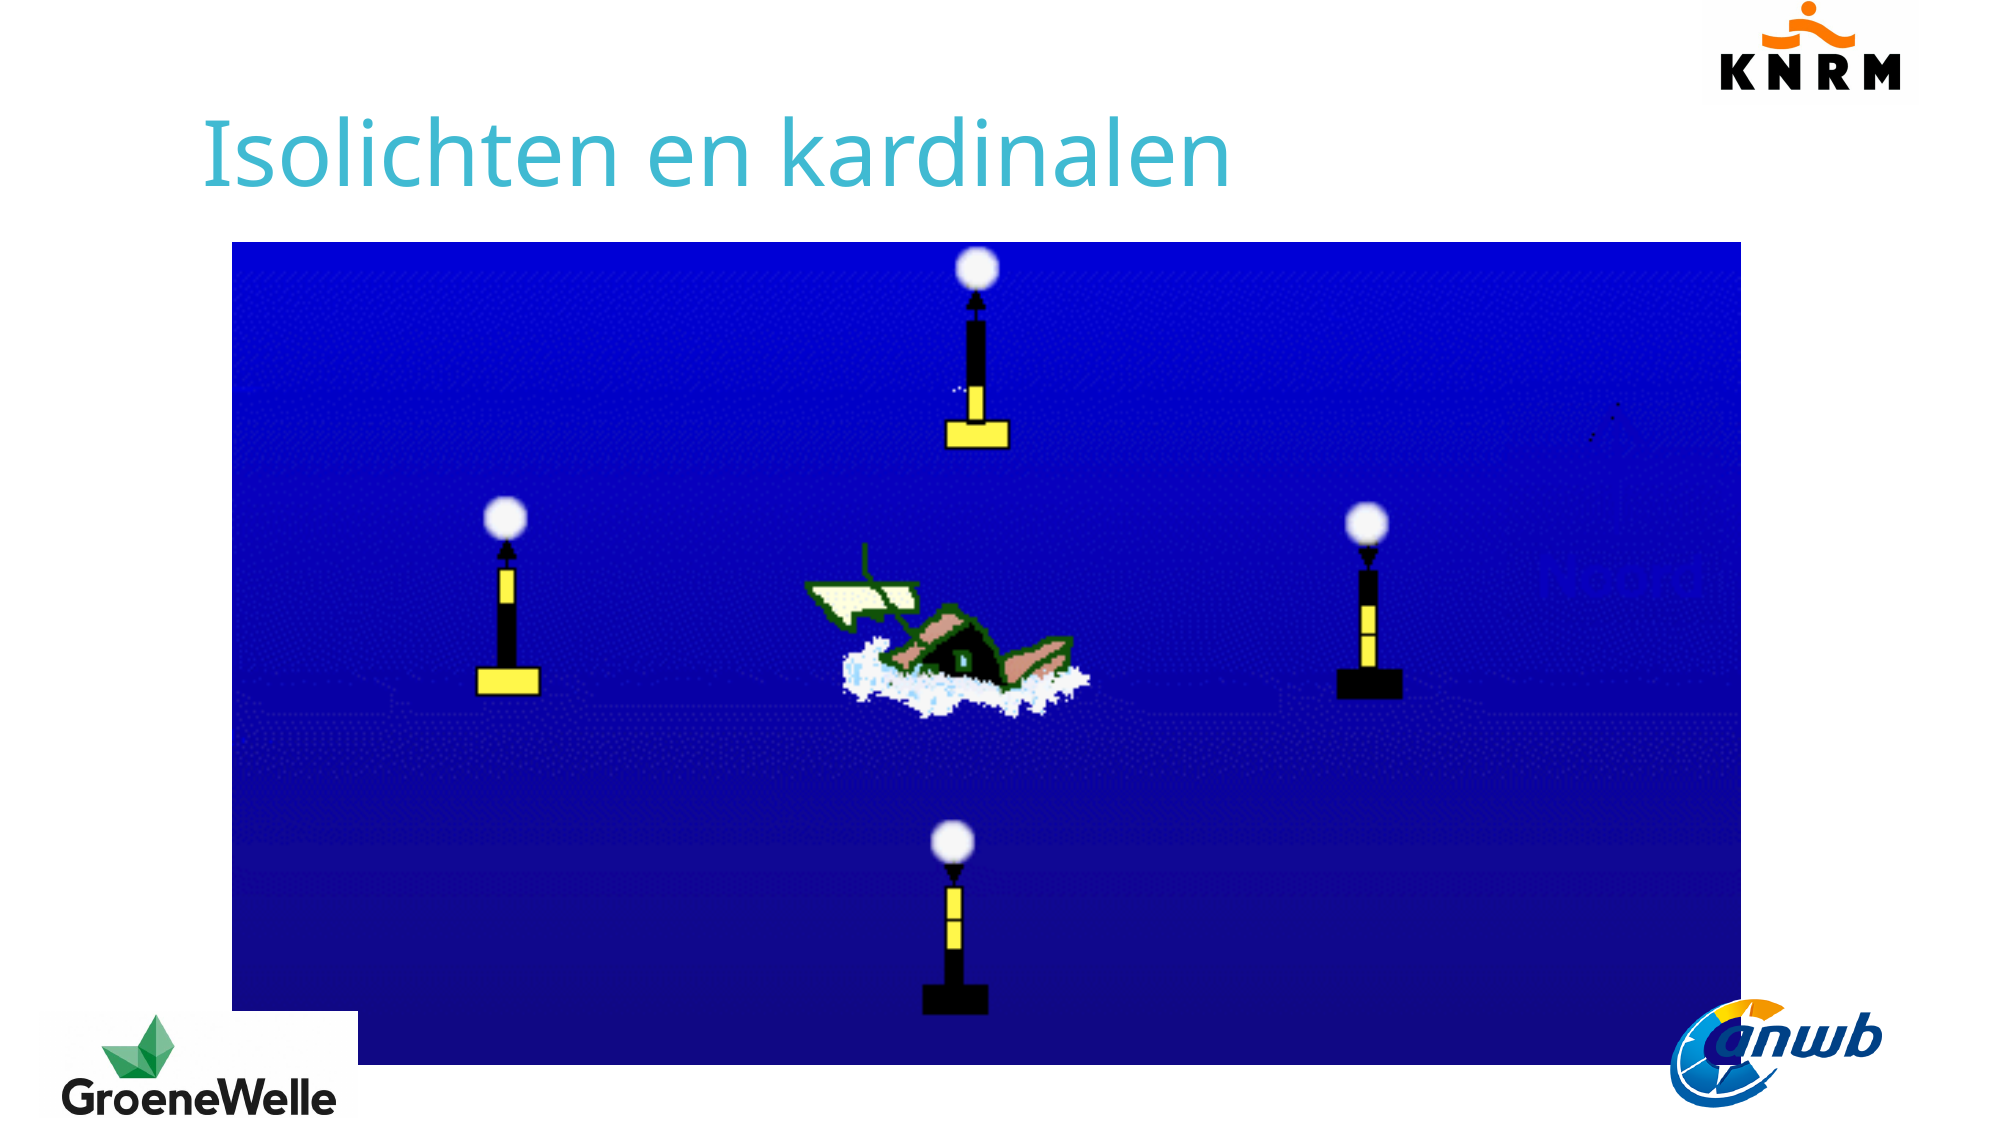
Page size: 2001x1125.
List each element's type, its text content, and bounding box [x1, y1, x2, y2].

picture [1702, 0, 1919, 105]
text_box Isolichten en kardinalen [187, 99, 1808, 323]
picture [39, 242, 1883, 1118]
